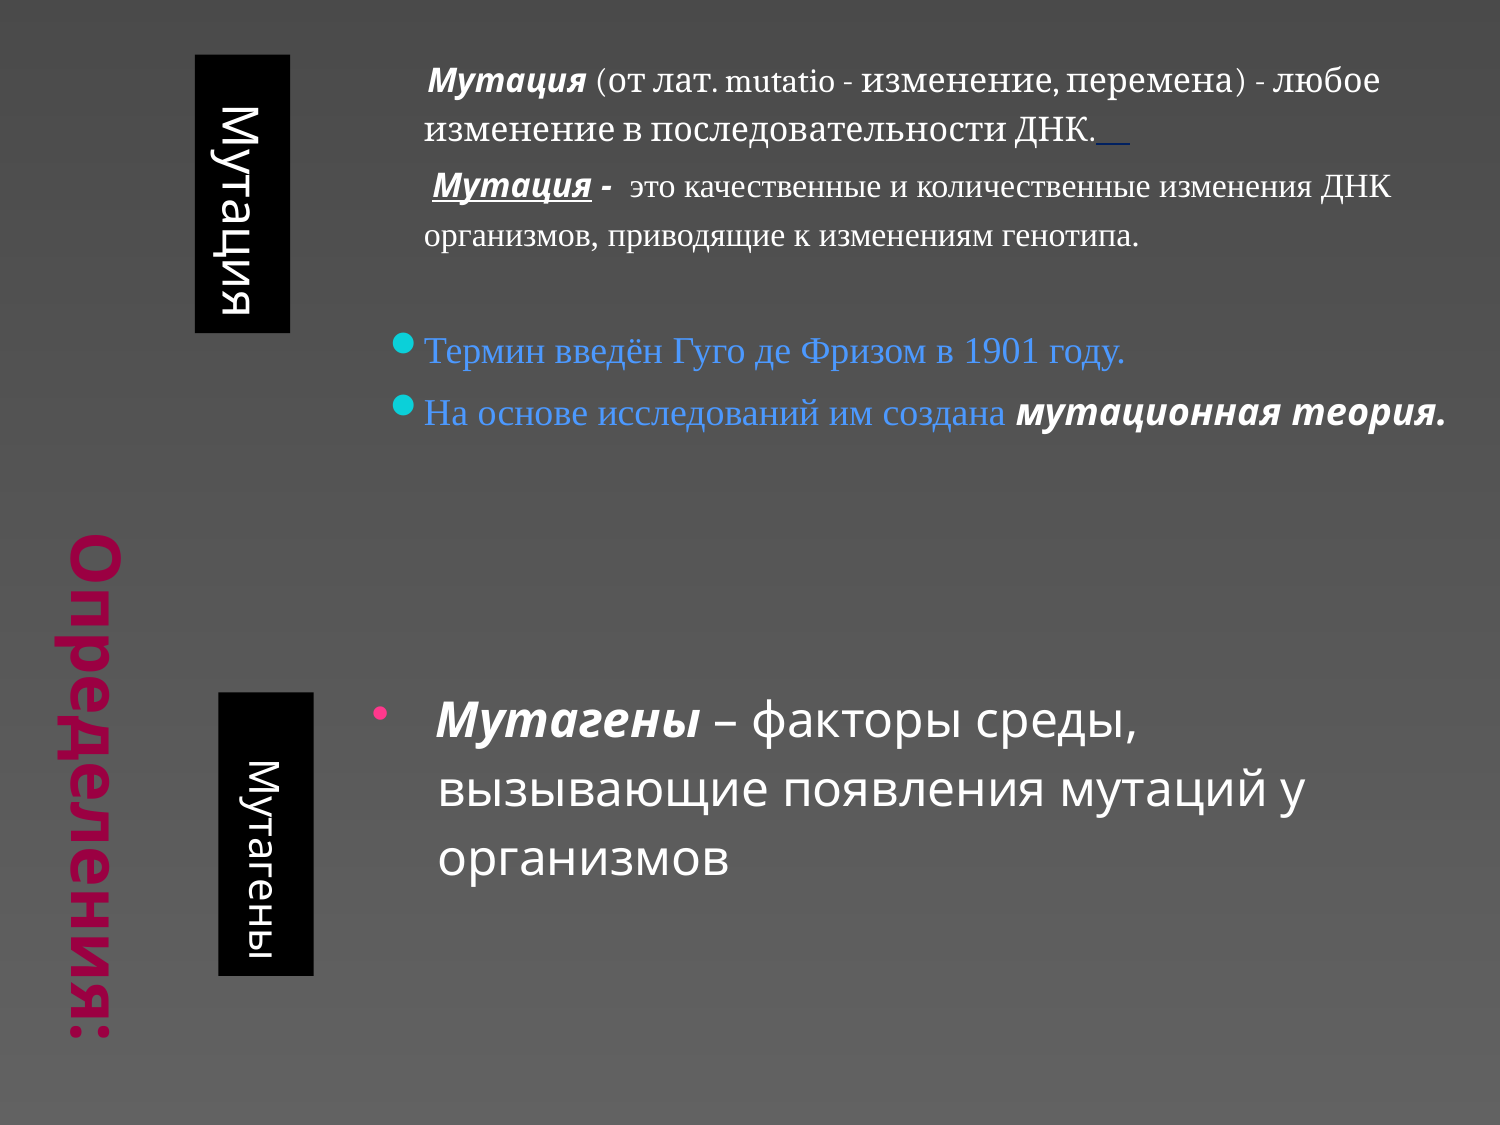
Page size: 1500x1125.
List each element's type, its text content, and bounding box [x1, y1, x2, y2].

title Определения: [40, 47, 148, 1058]
list Мутация (от лат. mutatio - изменение, перемена) - любое изменение в последовательности ДНК. Мутация - это качественные и количественные изменения ДНК организмов, приводящие к изменениям генотипа. Термин введён Гуго де Фризом в 1901 году. На основе исследований им создана мутационная теория. [375, 42, 1500, 475]
list Мутагены [217, 691, 315, 977]
list Мутагены – факторы среды, вызывающие появления мутаций у организмов [348, 680, 1474, 894]
list Мутация [194, 54, 291, 334]
